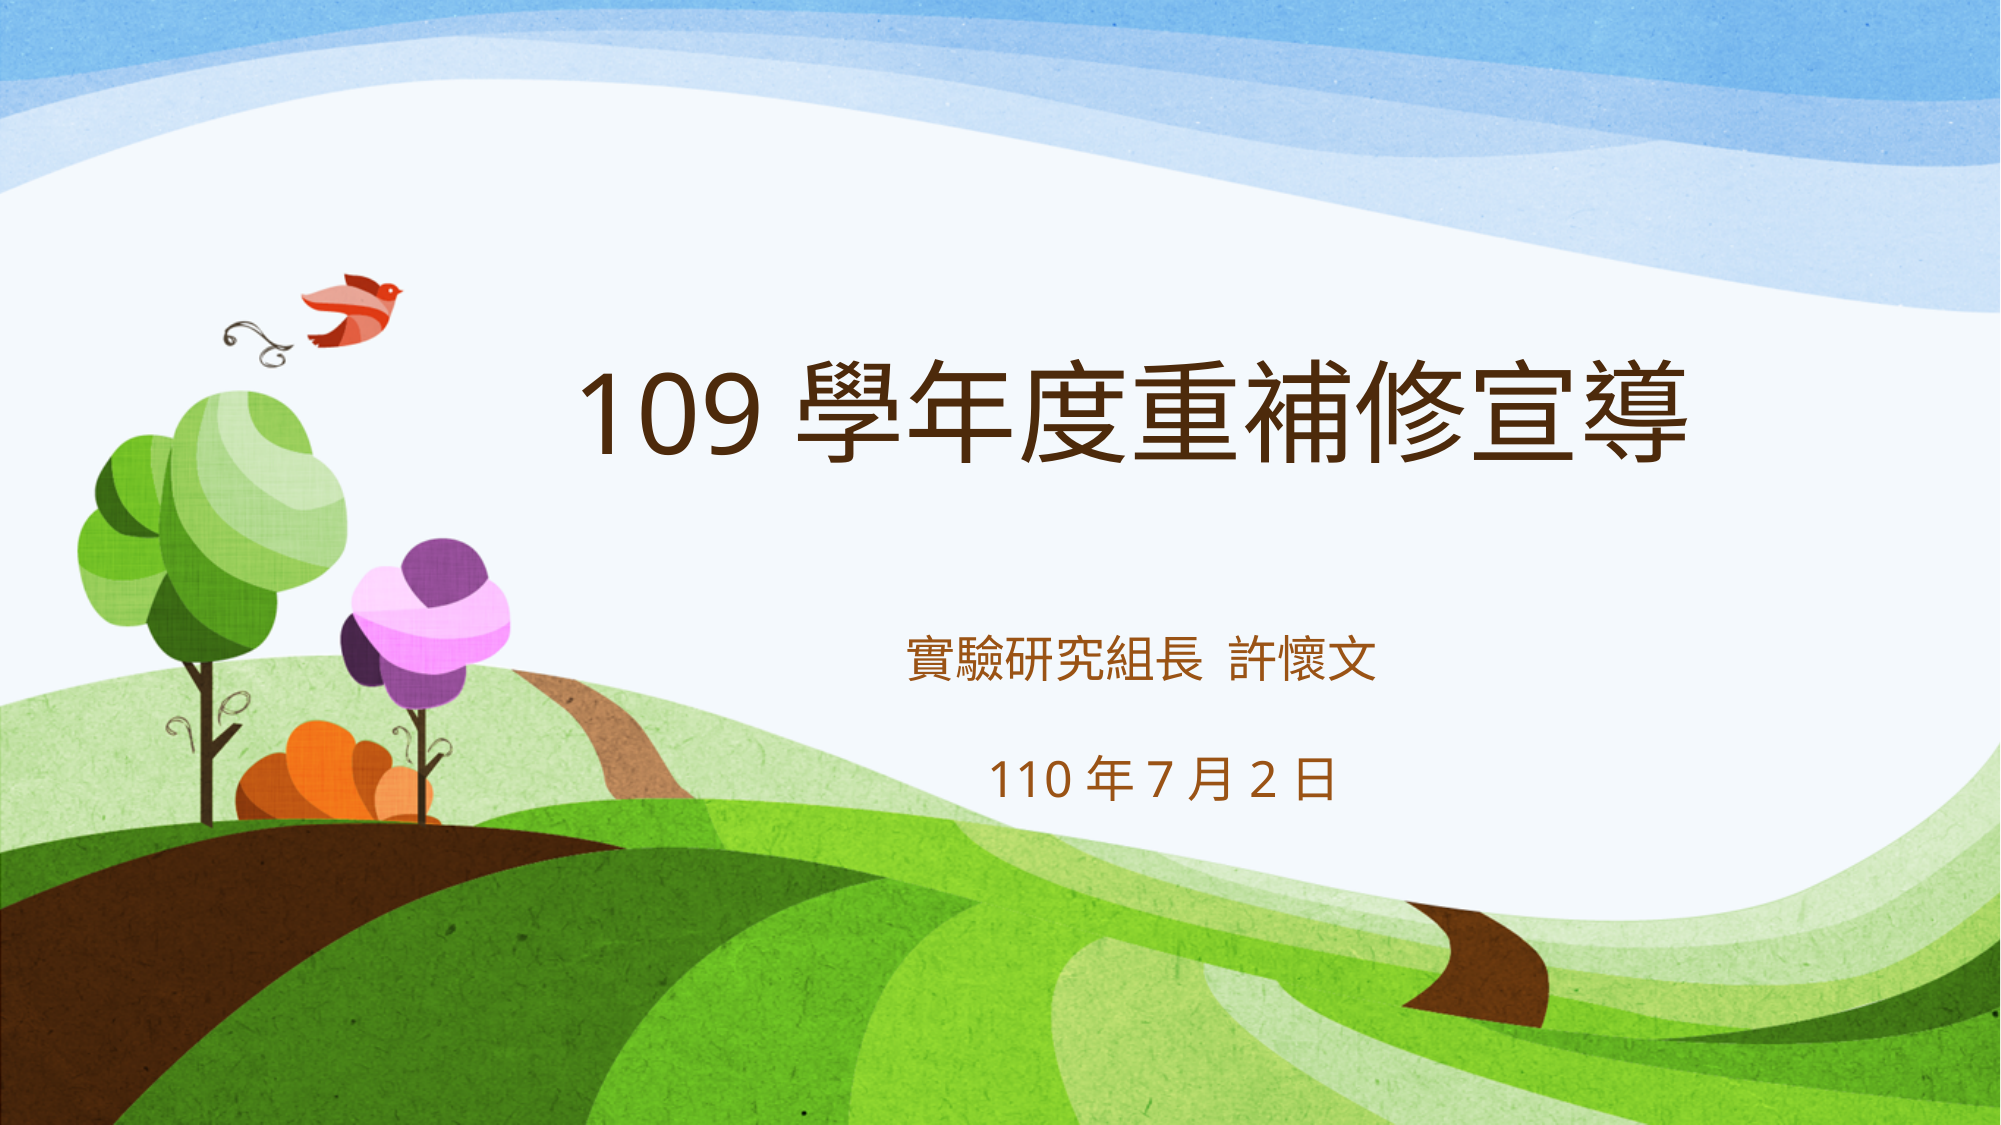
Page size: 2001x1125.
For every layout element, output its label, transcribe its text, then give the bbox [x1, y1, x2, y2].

picture [0, 0, 2001, 1125]
title 109學年度重補修宣導 [557, 242, 1937, 486]
subtitle 實驗研究組長 許懷文 110年7月2日 [601, 619, 1727, 838]
